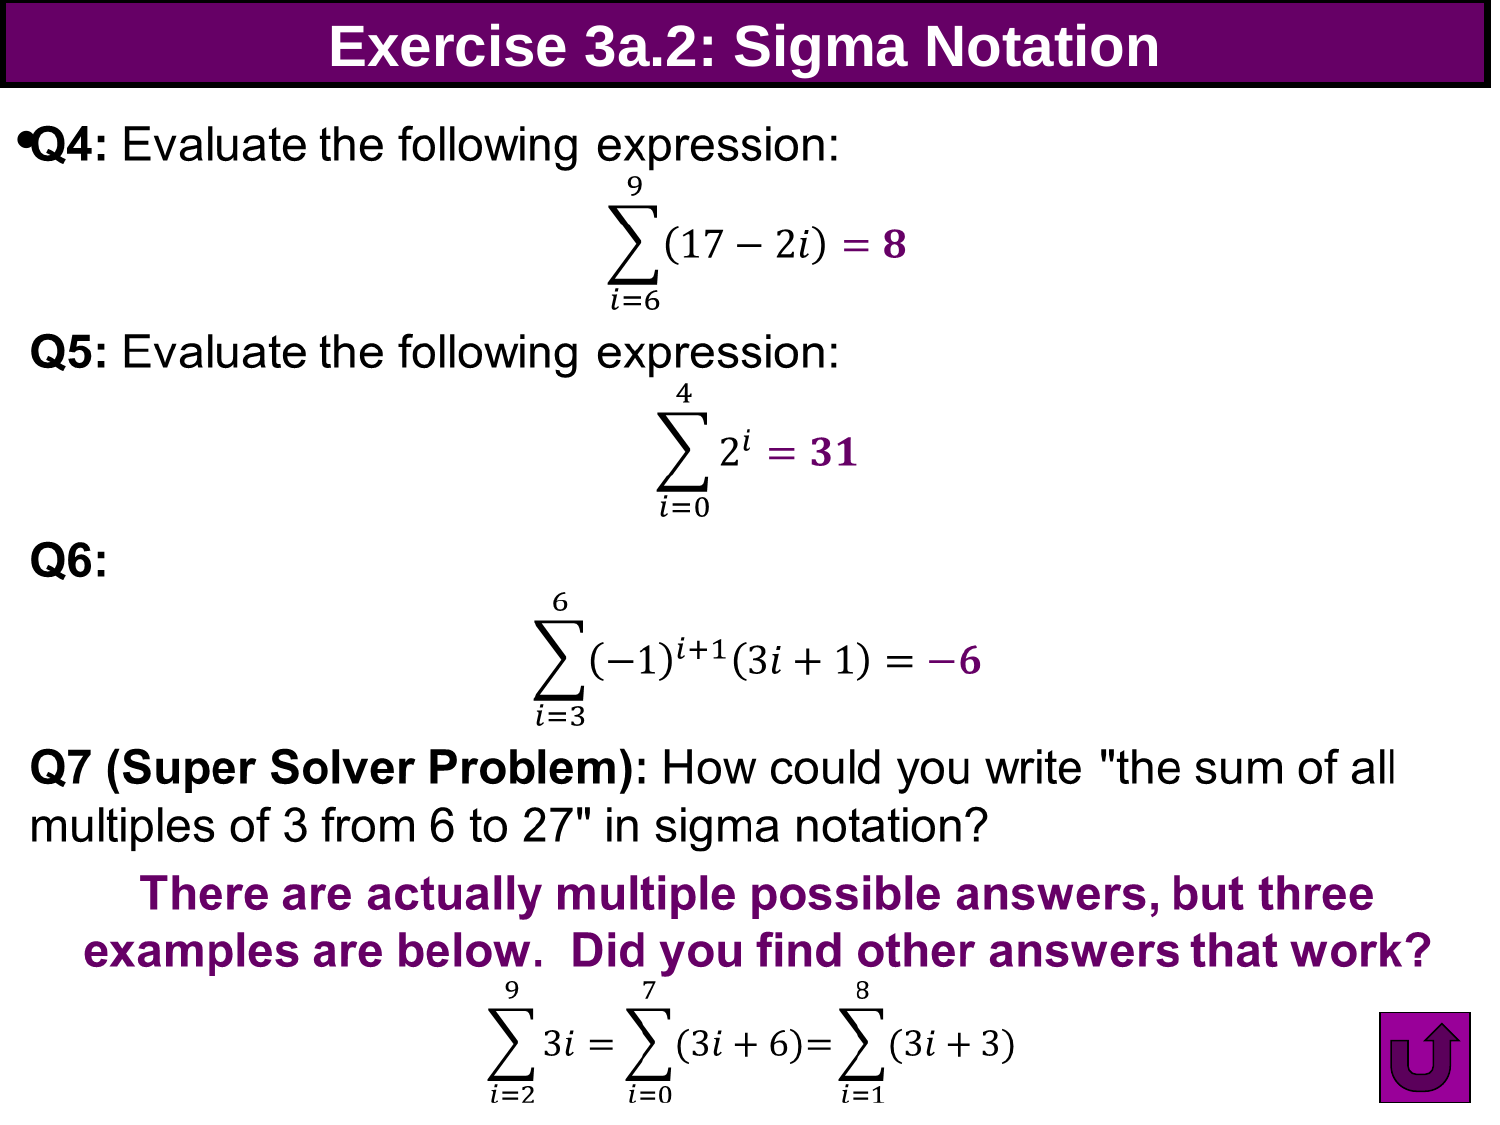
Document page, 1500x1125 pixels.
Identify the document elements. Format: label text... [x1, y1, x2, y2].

title Exercise 3a.2: Sigma Notation [3, 0, 1488, 86]
list [0, 99, 1500, 1103]
text_box [1379, 1012, 1471, 1103]
